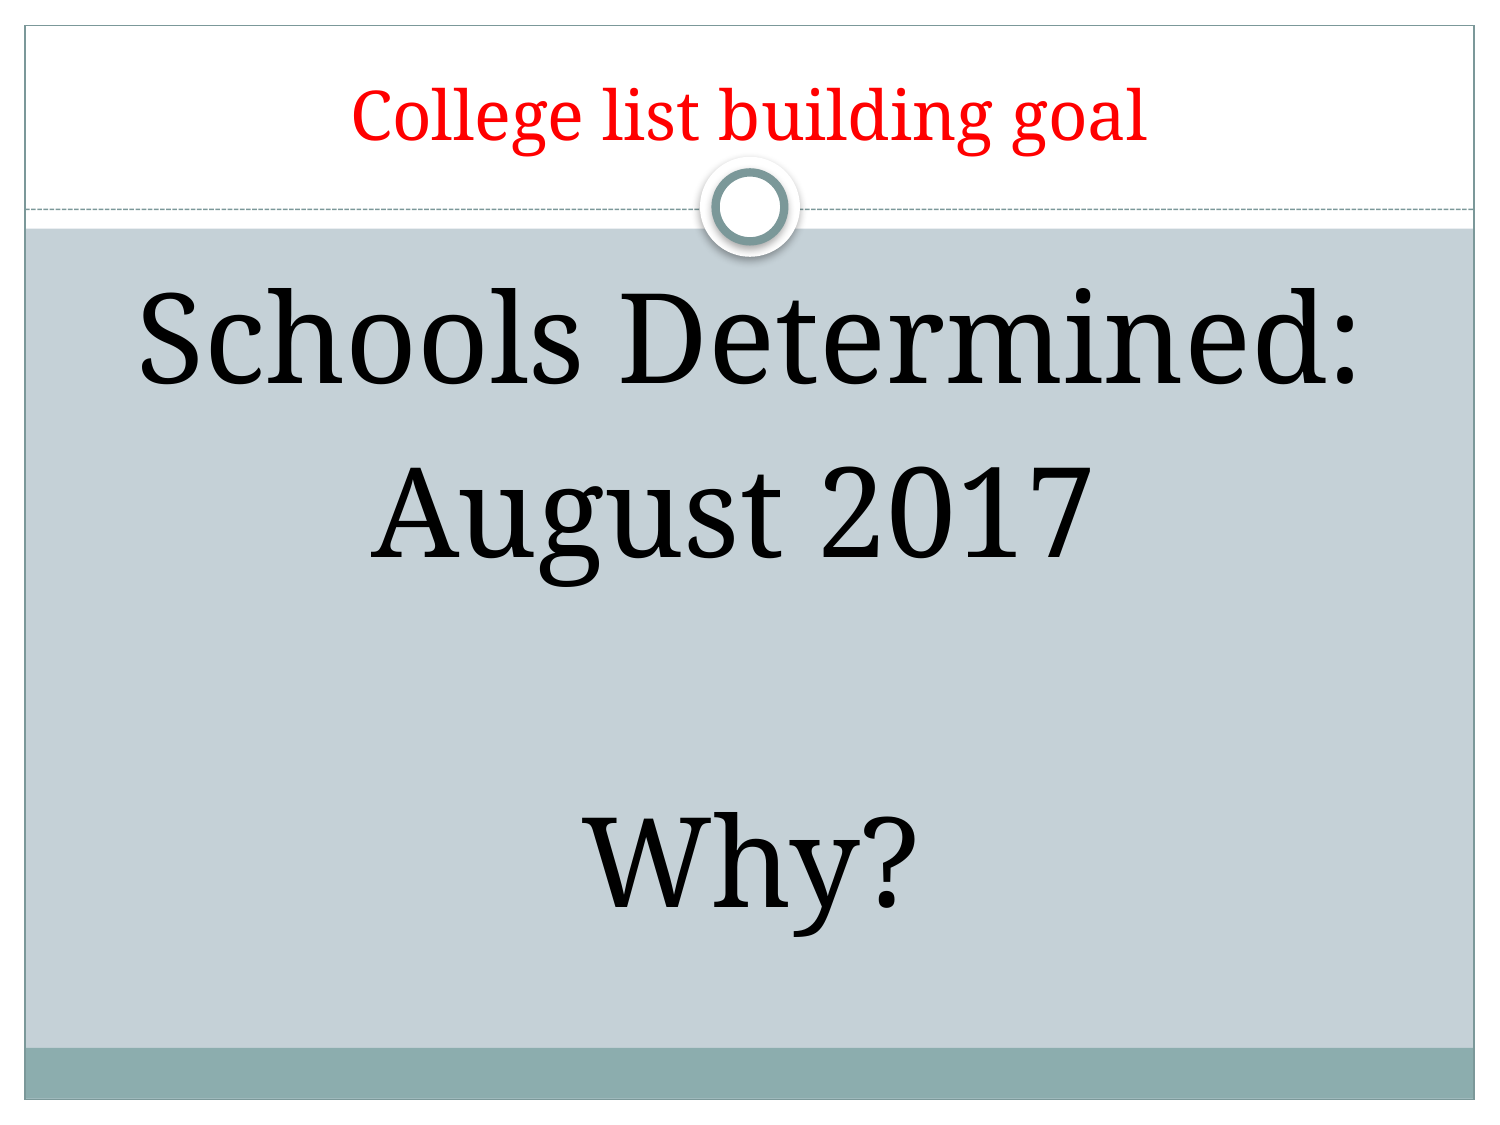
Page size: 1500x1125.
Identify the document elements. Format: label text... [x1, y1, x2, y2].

title College list building goal [49, 37, 1450, 162]
list Schools Determined: August 2017 Why? [49, 250, 1445, 1001]
